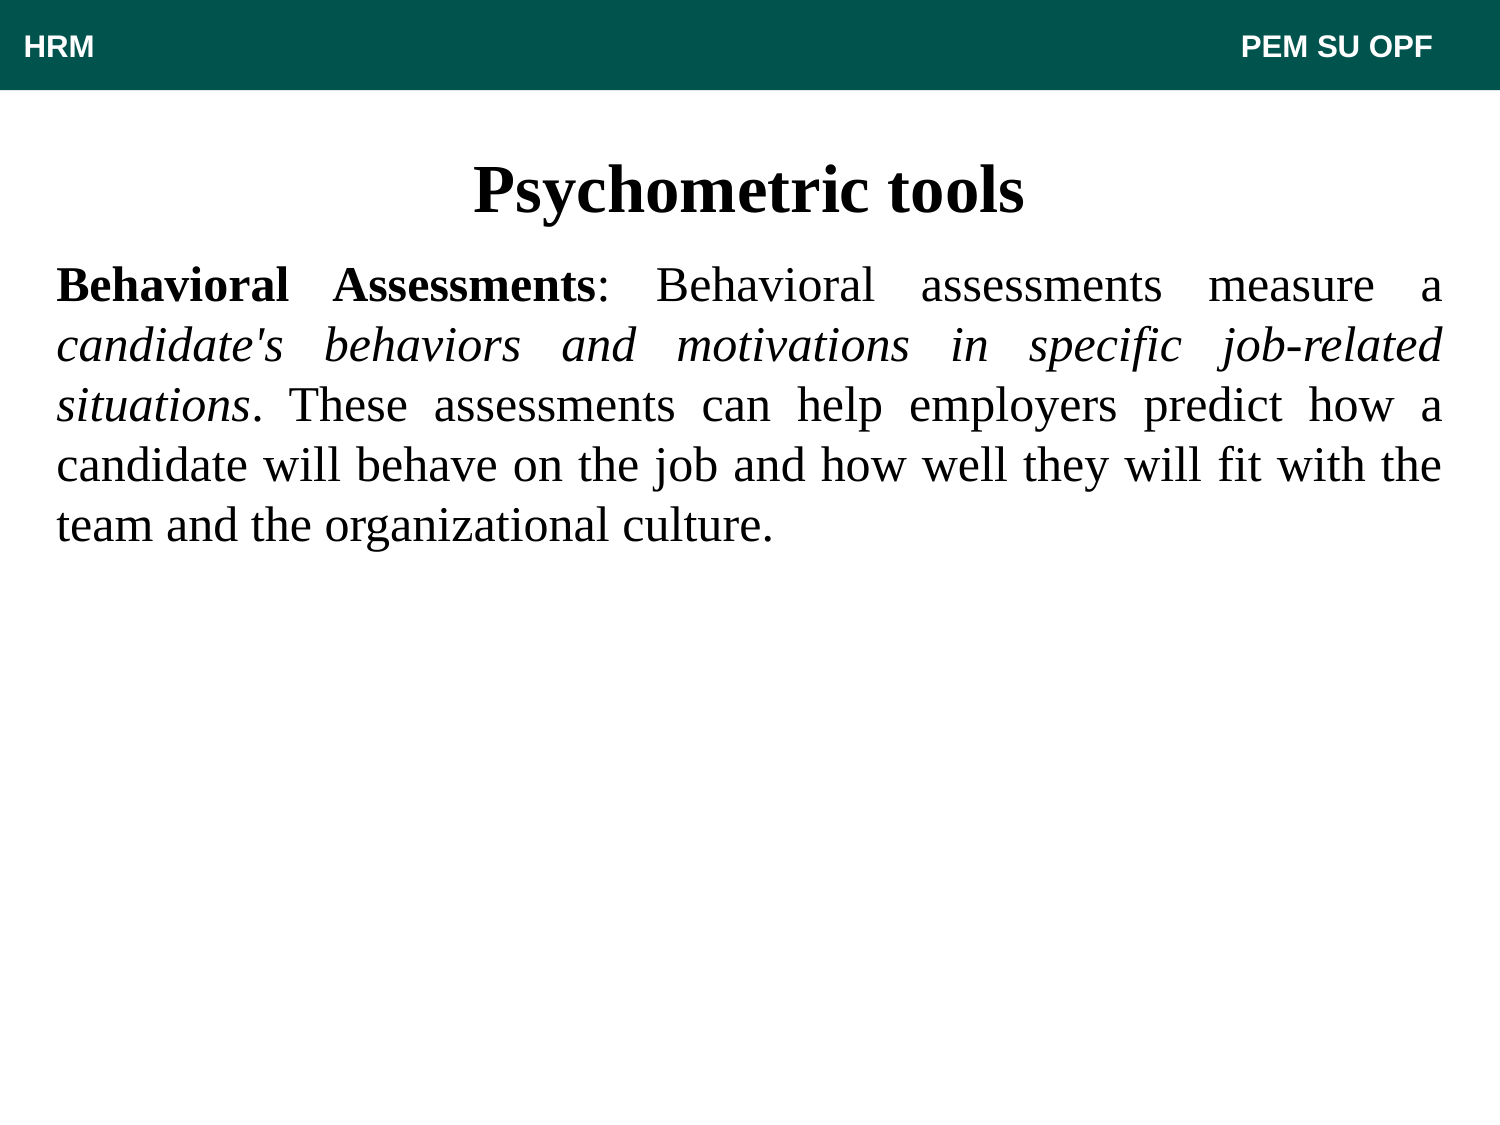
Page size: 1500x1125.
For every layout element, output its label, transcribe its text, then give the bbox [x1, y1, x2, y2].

list Behavioral Assessments: Behavioral assessments measure a candidate's behaviors and motivations in specific job-related situations. These assessments can help employers predict how a candidate will behave on the job and how well they will fit with the team and the organizational culture. [41, 243, 1459, 1118]
text_box HRM PEM SU OPF [0, 0, 1500, 92]
title Psychometric tools [111, 113, 1388, 243]
